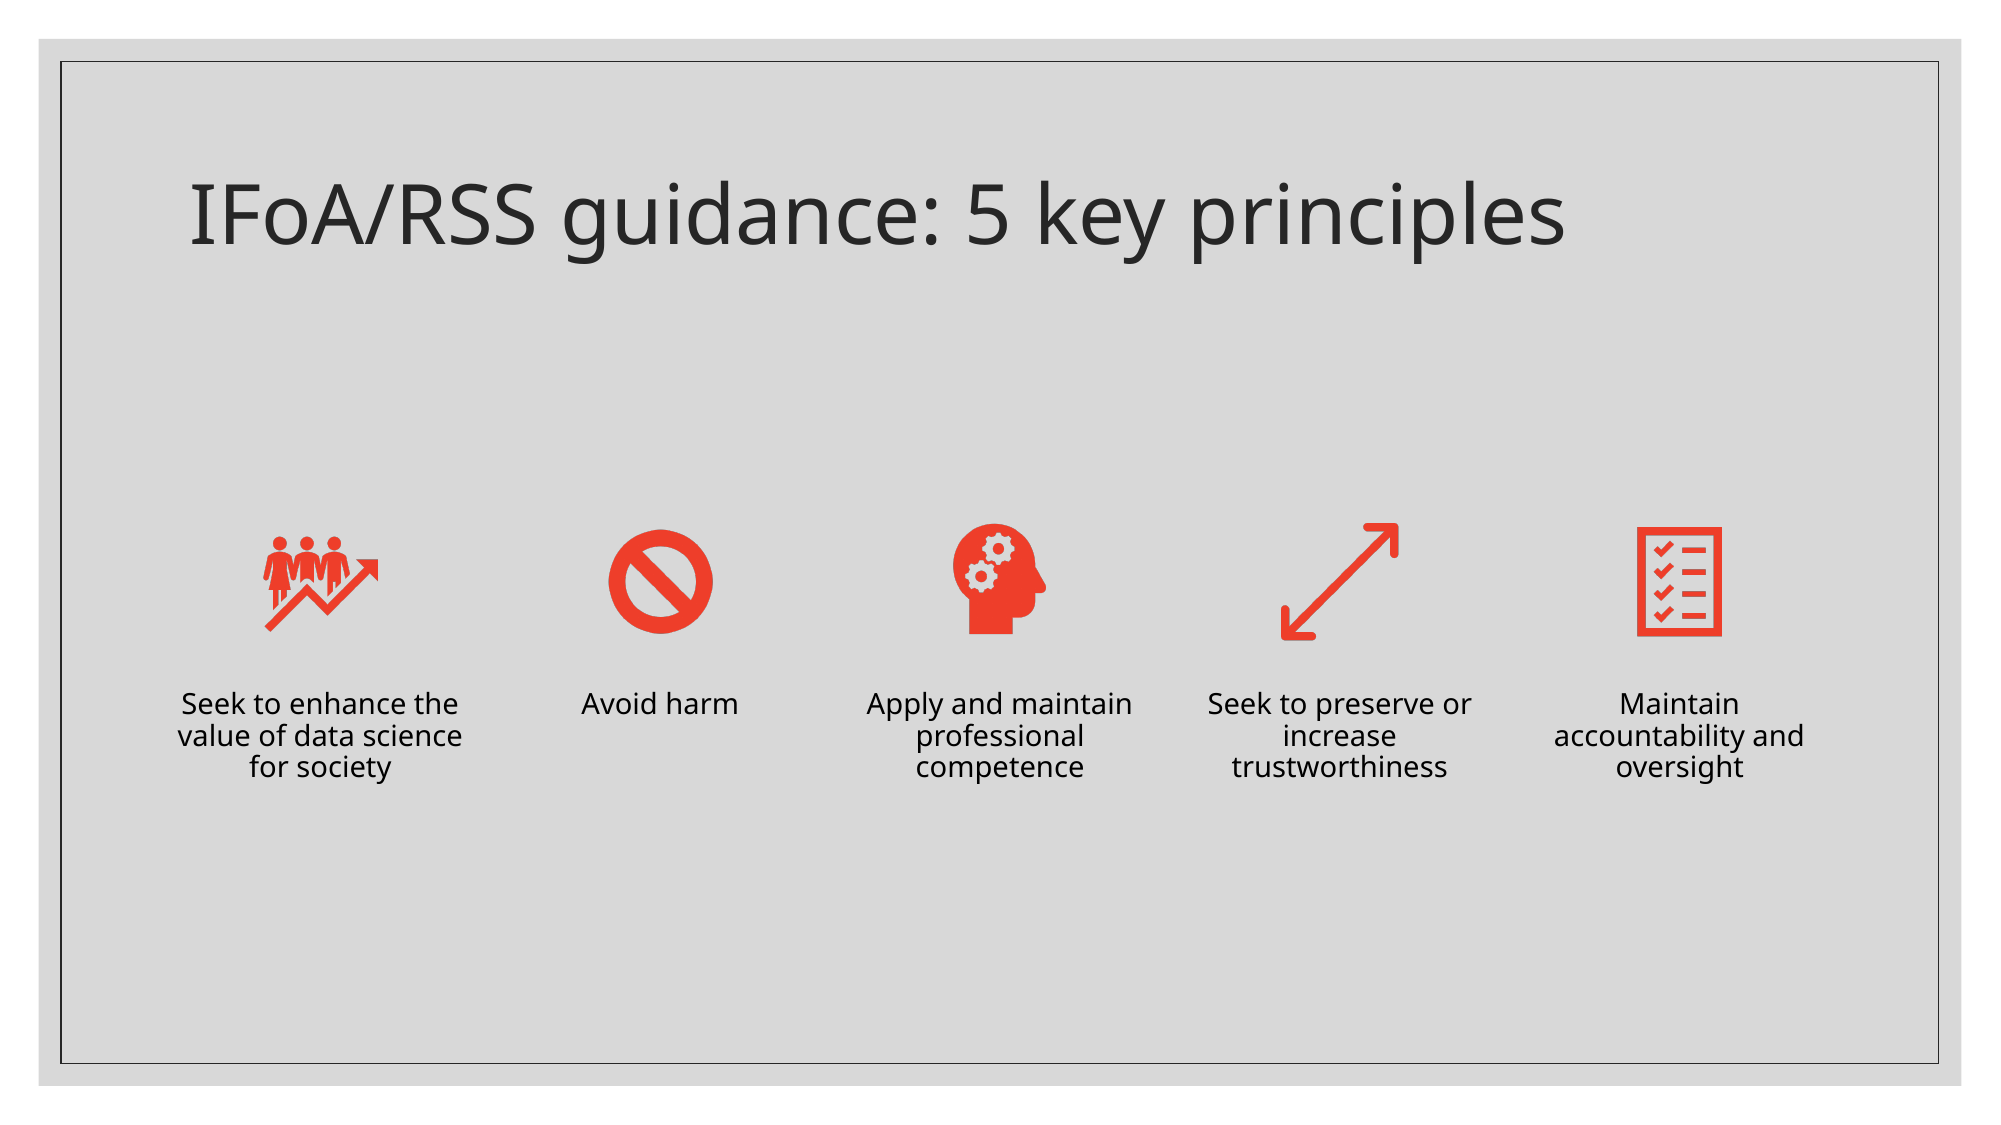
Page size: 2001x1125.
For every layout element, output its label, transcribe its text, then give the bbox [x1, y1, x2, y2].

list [174, 344, 1825, 977]
title IFoA/RSS guidance: 5 key principles [174, 105, 1825, 331]
